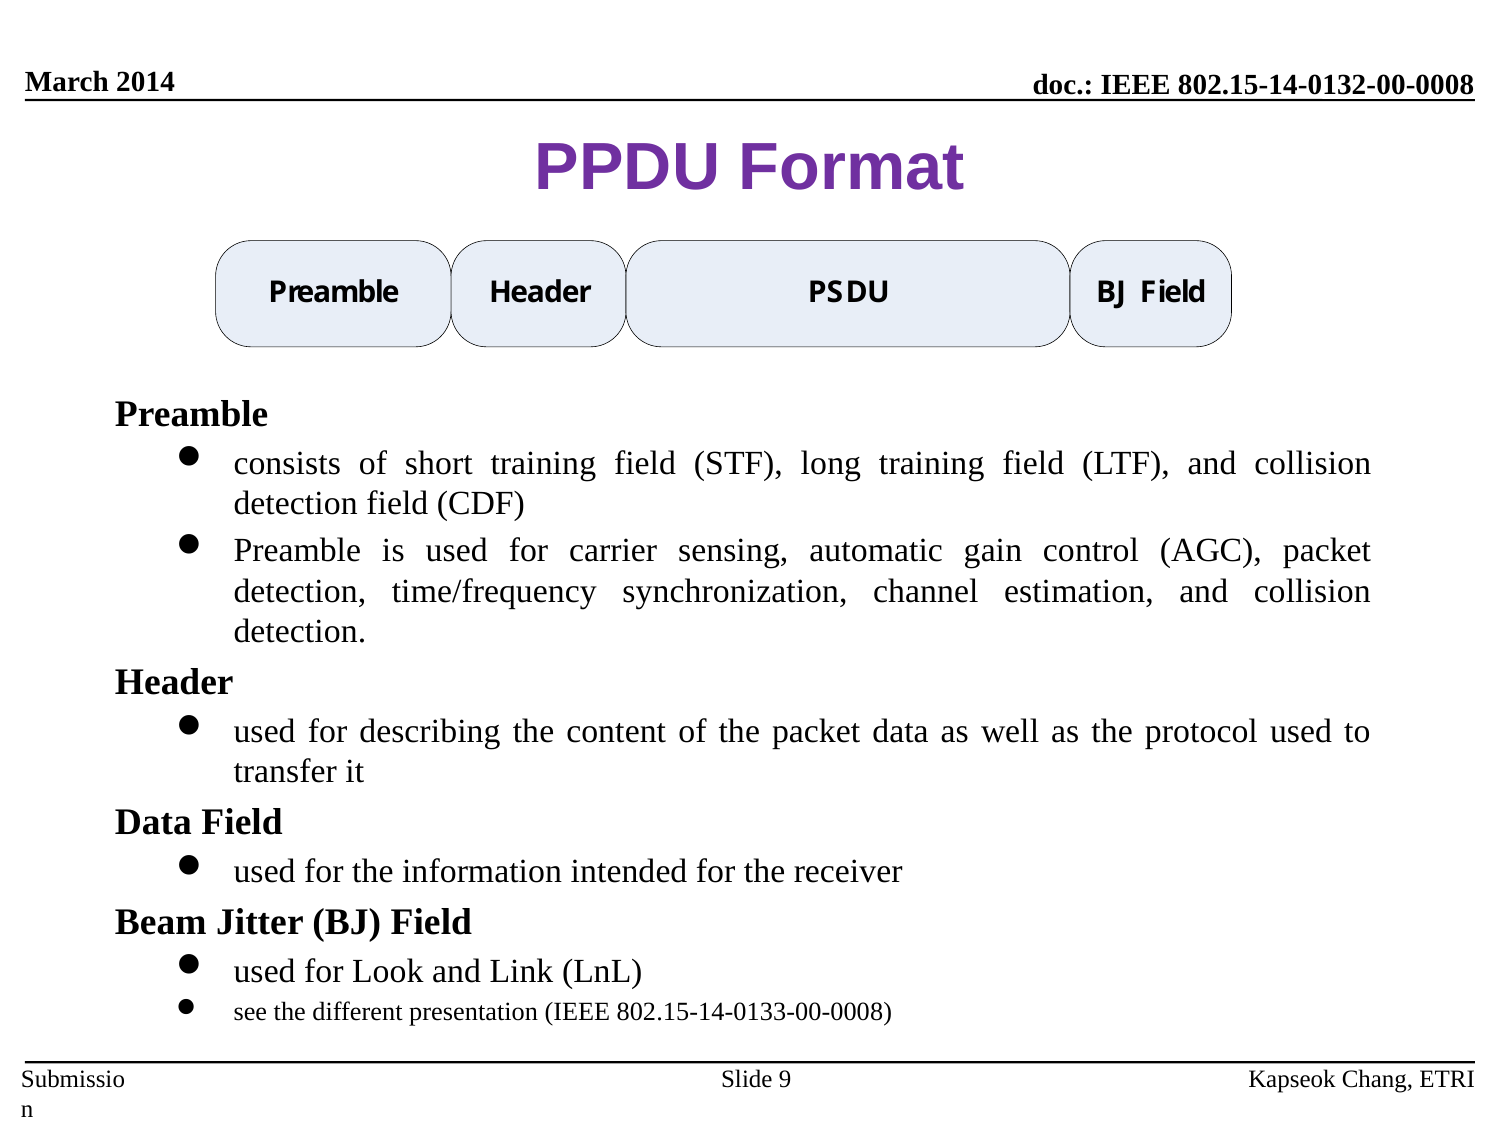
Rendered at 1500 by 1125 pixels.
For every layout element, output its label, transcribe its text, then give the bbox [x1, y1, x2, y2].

picture [212, 237, 1235, 351]
slide_number Slide 9 [711, 1062, 801, 1093]
list Preamble consists of short training field (STF), long training field (LTF), and collision detection field (CDF) Preamble is used for carrier sensing, automatic gain control (AGC), packet detection, time/frequency synchronization, channel estimation, and collision detection. Header used for describing the content of the packet data as well as the protocol used to transfer it Data Field used for the information intended for the receiver Beam Jitter (BJ) Field used for Look and Link (LnL) see the different presentation (IEEE 802.15-14-0133-00-0008) [99, 380, 1388, 1038]
footer Kapseok Chang, ETRI [974, 1061, 1476, 1093]
title PPDU Format [24, 99, 1476, 226]
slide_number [24, 61, 288, 98]
